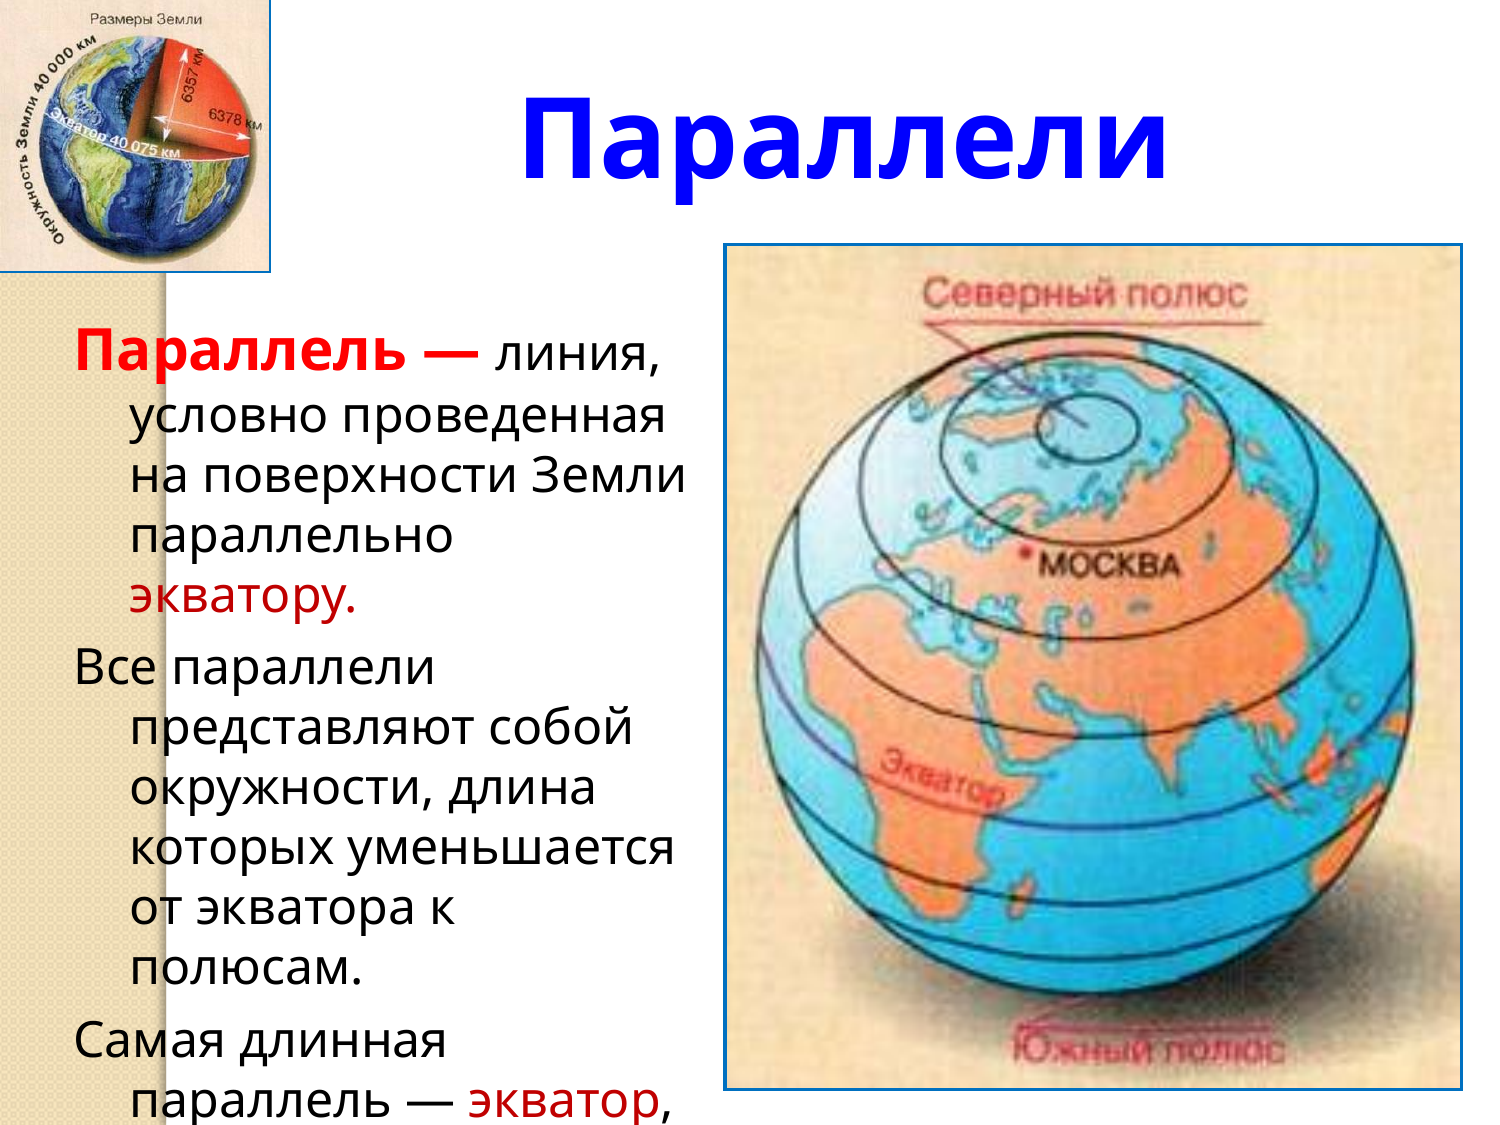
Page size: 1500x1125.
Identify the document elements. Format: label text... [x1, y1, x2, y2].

picture [0, 0, 270, 272]
text_box Параллель — линия, условно проведенная на поверхности Земли параллельно экватору. Все параллели представляют собой окружности, длина которых уменьшается от экватора к полюсам. Самая длинная параллель — экватор, самая короткая полюс (точка). [58, 304, 711, 1090]
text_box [726, 245, 1461, 1089]
text_box Параллели [281, 58, 1407, 209]
